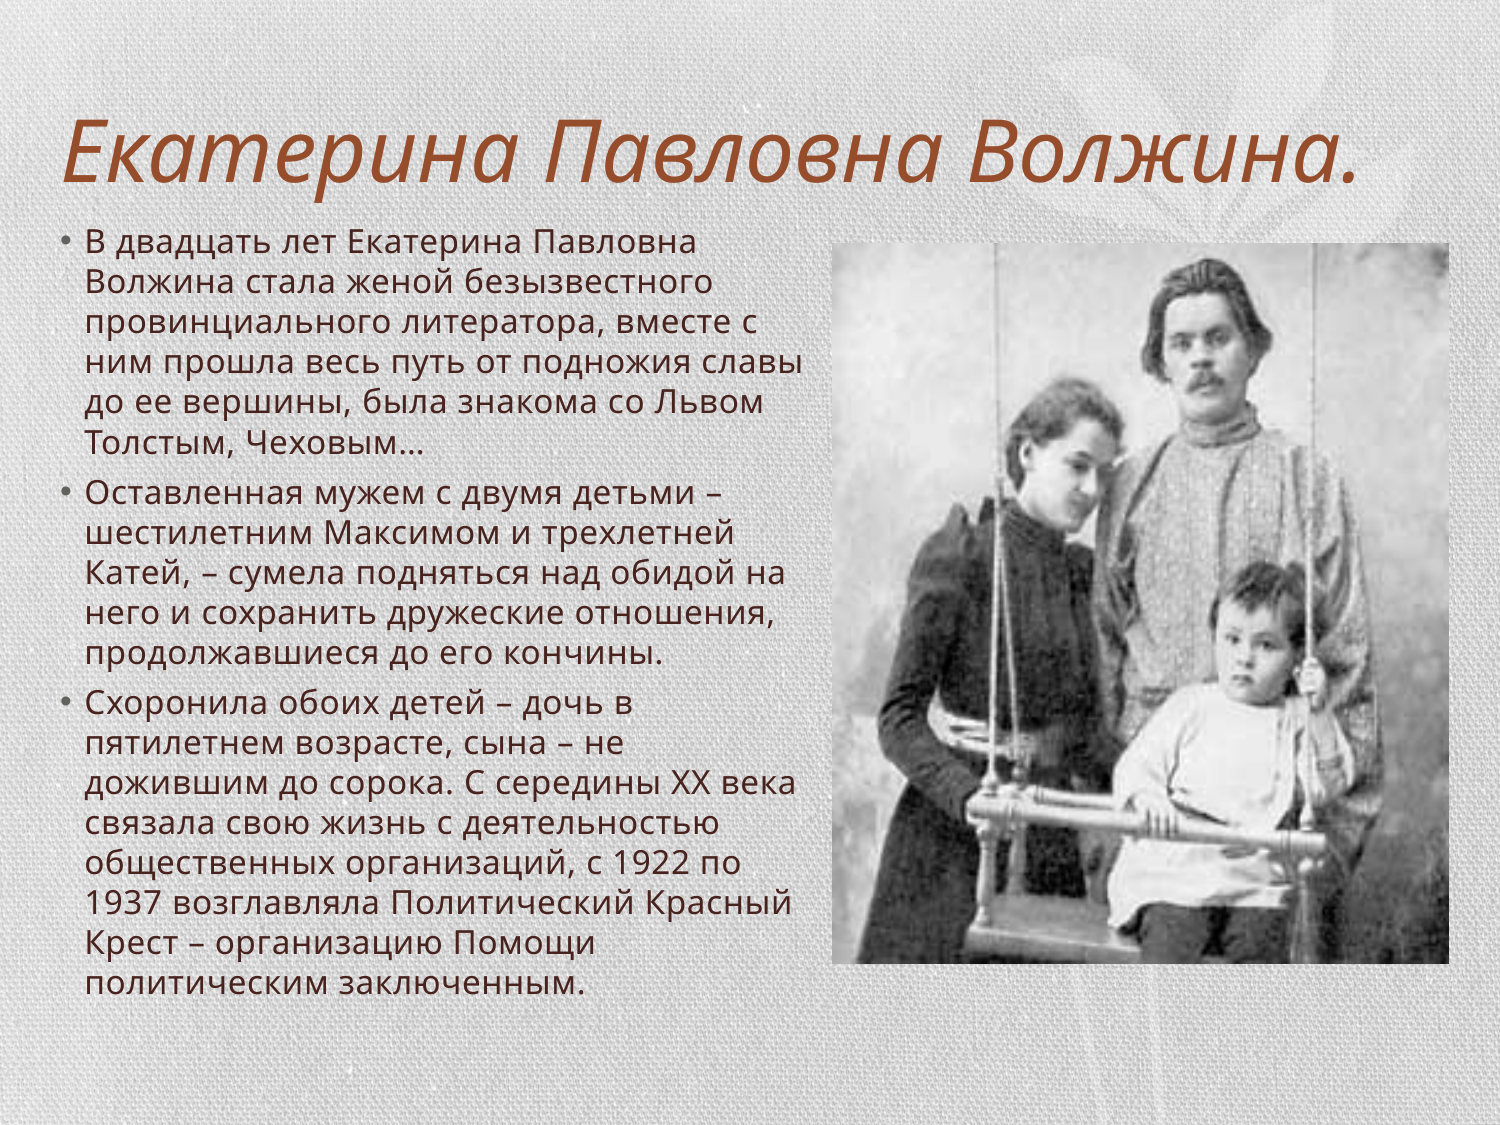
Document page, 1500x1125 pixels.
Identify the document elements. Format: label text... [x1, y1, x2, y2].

title Екатерина Павловна Волжина. [45, 37, 1455, 243]
picture [832, 243, 1449, 965]
list В двадцать лет Екатерина Павловна Волжина стала женой безызвестного провинциального литератора, вместе с ним прошла весь путь от подножия славы до ее вершины, была знакома со Львом Толстым, Чеховым… Оставленная мужем с двумя детьми – шестилетним Максимом и трехлетней Катей, – сумела подняться над обидой на него и сохранить дружеские отношения, продолжавшиеся до его кончины. Схоронила обоих детей – дочь в пятилетнем возрасте, сына – не дожившим до сорока. С середины XX века связала свою жизнь с деятельностью общественных организаций, с 1922 по 1937 возглавляла Политический Красный Крест – организацию Помощи политическим заключенным. [45, 213, 833, 1023]
